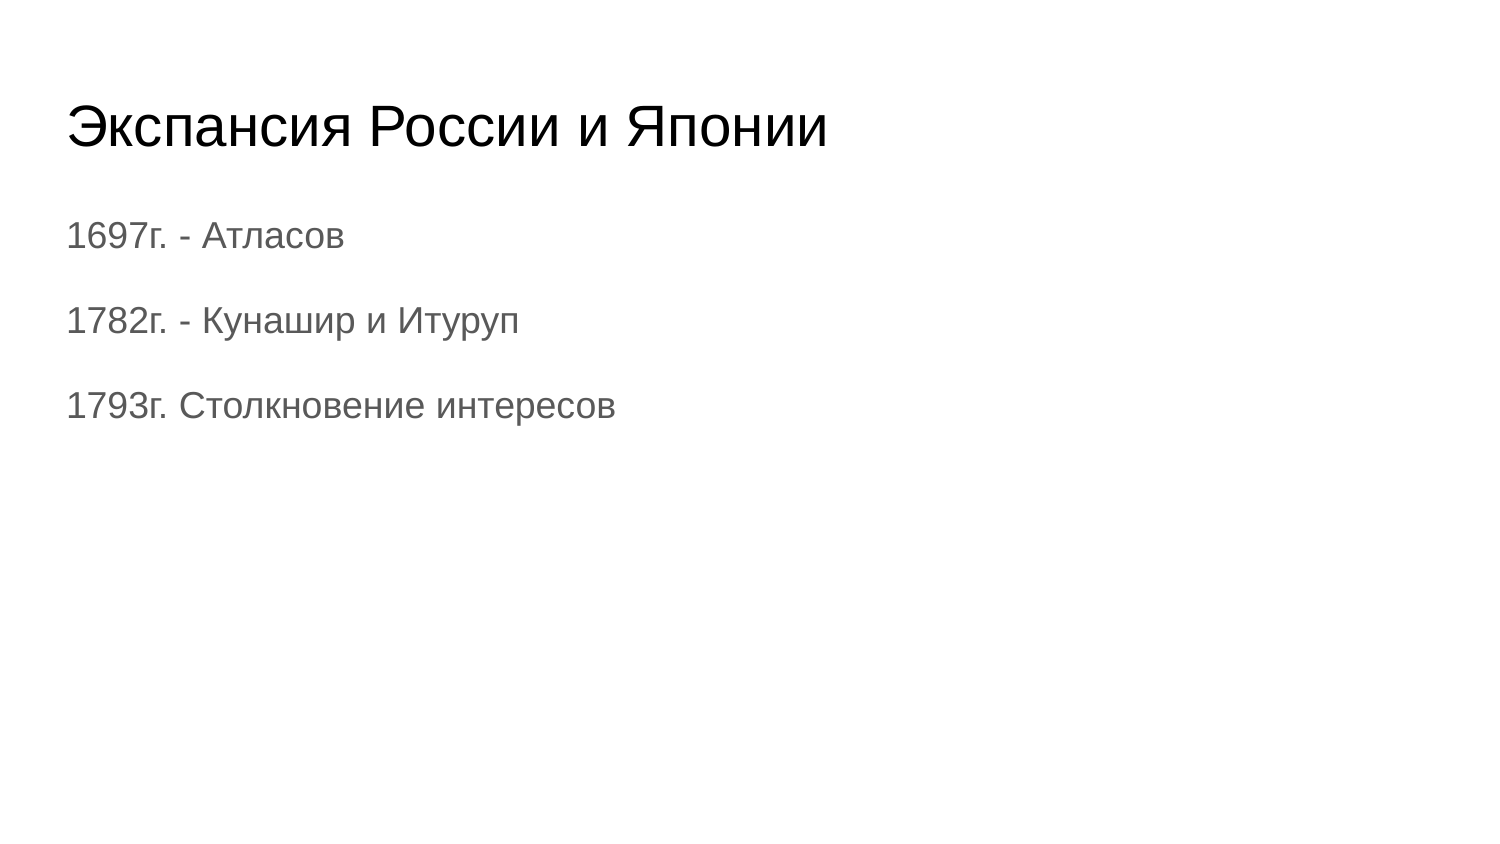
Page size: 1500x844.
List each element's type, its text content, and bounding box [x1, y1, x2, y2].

title Экспансия России и Японии [51, 72, 1449, 167]
list 1697г. - Атласов 1782г. - Кунашир и Итуруп 1793г. Столкновение интересов [51, 189, 1449, 750]
